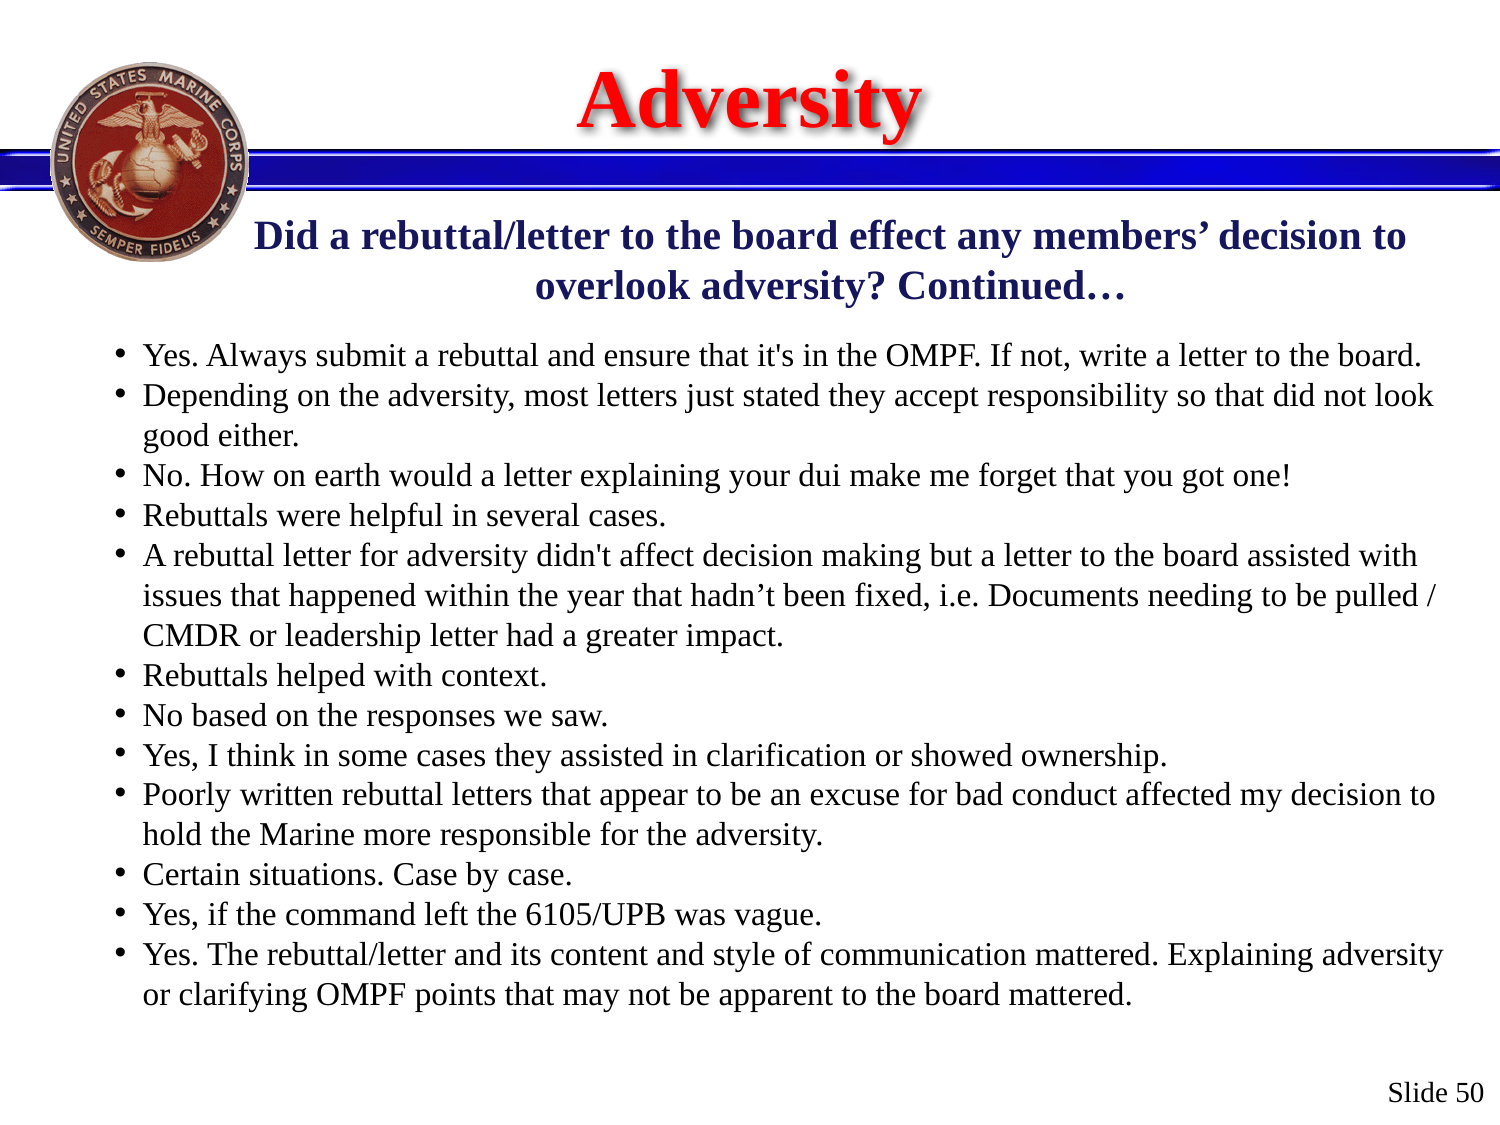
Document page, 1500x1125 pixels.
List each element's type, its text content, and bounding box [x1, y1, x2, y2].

title Adversity [0, 50, 1500, 138]
text_box Yes. Always submit a rebuttal and ensure that it's in the OMPF. If not, write a letter to the board. Depending on the adversity, most letters just stated they accept responsibility so that did not look good either. No. How on earth would a letter explaining your dui make me forget that you got one! Rebuttals were helpful in several cases. A rebuttal letter for adversity didn't affect decision making but a letter to the board assisted with issues that happened within the year that hadn’t been fixed, i.e. Documents needing to be pulled / CMDR or leadership letter had a greater impact. Rebuttals helped with context. No based on the responses we saw. Yes, I think in some cases they assisted in clarification or showed ownership. Poorly written rebuttal letters that appear to be an excuse for bad conduct affected my decision to hold the Marine more responsible for the adversity. Certain situations. Case by case. Yes, if the command left the 6105/UPB was vague. Yes. The rebuttal/letter and its content and style of communication mattered. Explaining adversity or clarifying OMPF points that may not be apparent to the board mattered. [99, 326, 1463, 1020]
slide_number Slide 50 [1141, 1065, 1500, 1125]
picture [0, 138, 1500, 262]
text_box Did a rebuttal/letter to the board effect any members’ decision to overlook adversity? Continued… [199, 199, 1463, 288]
